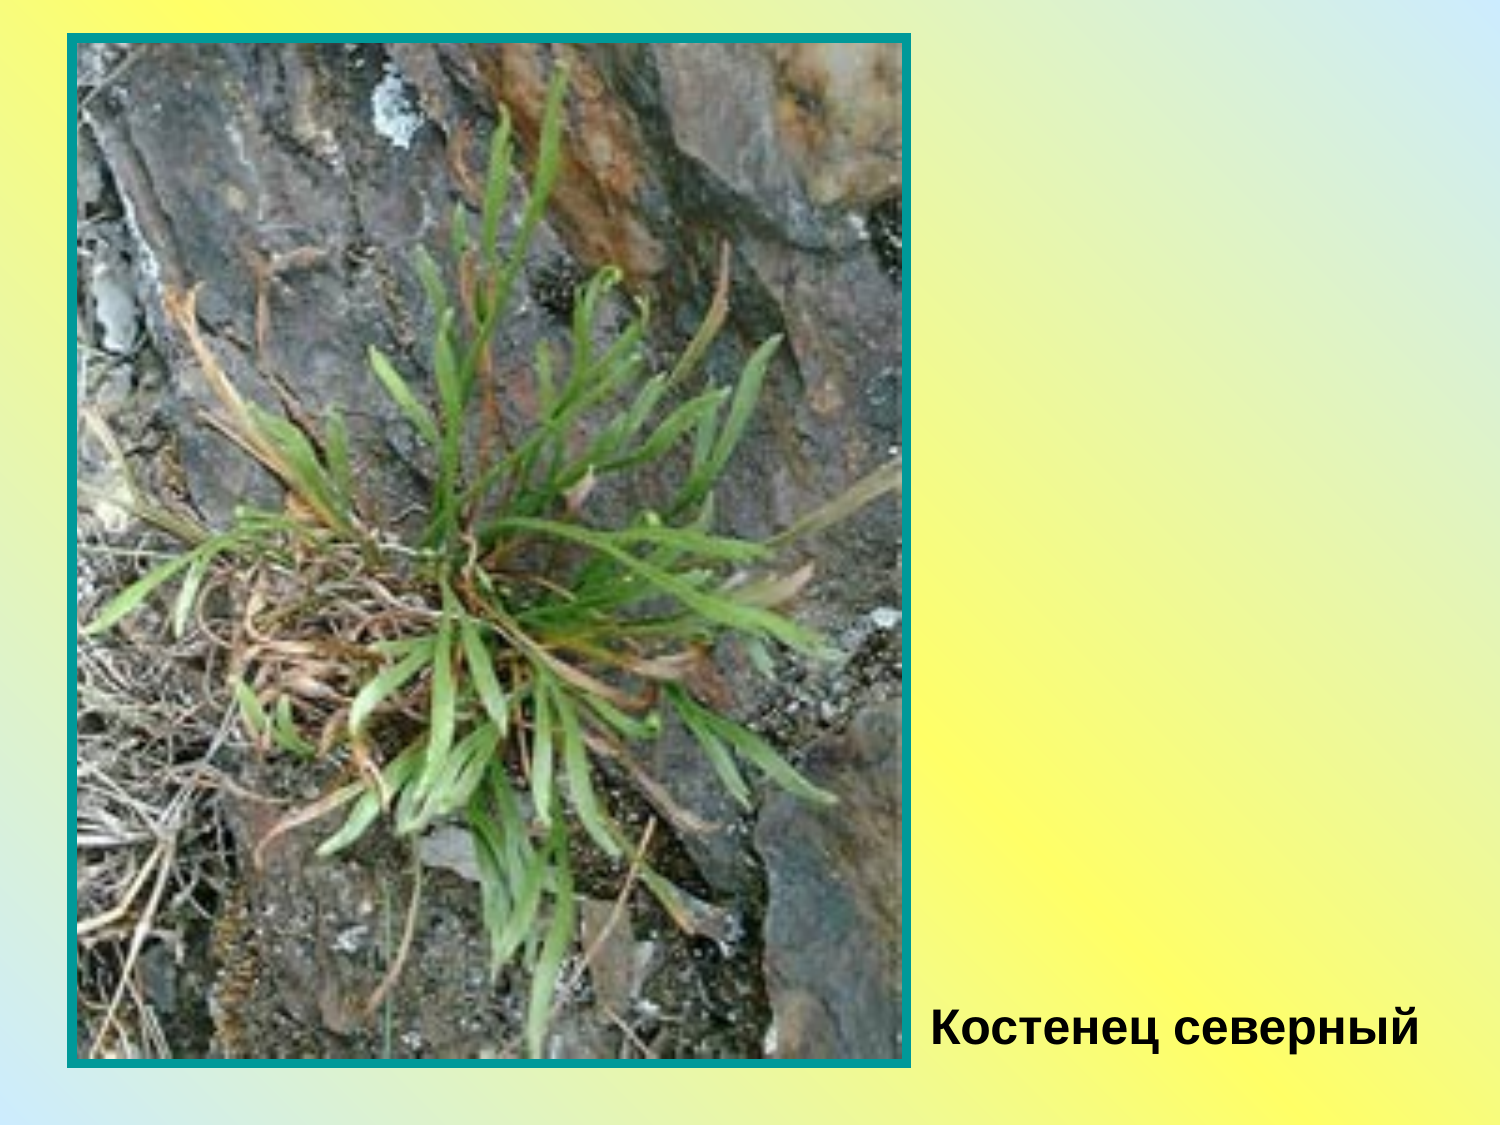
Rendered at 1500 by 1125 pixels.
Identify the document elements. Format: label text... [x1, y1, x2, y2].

text_box Костенец северный [915, 987, 1500, 1063]
picture [76, 42, 902, 1059]
